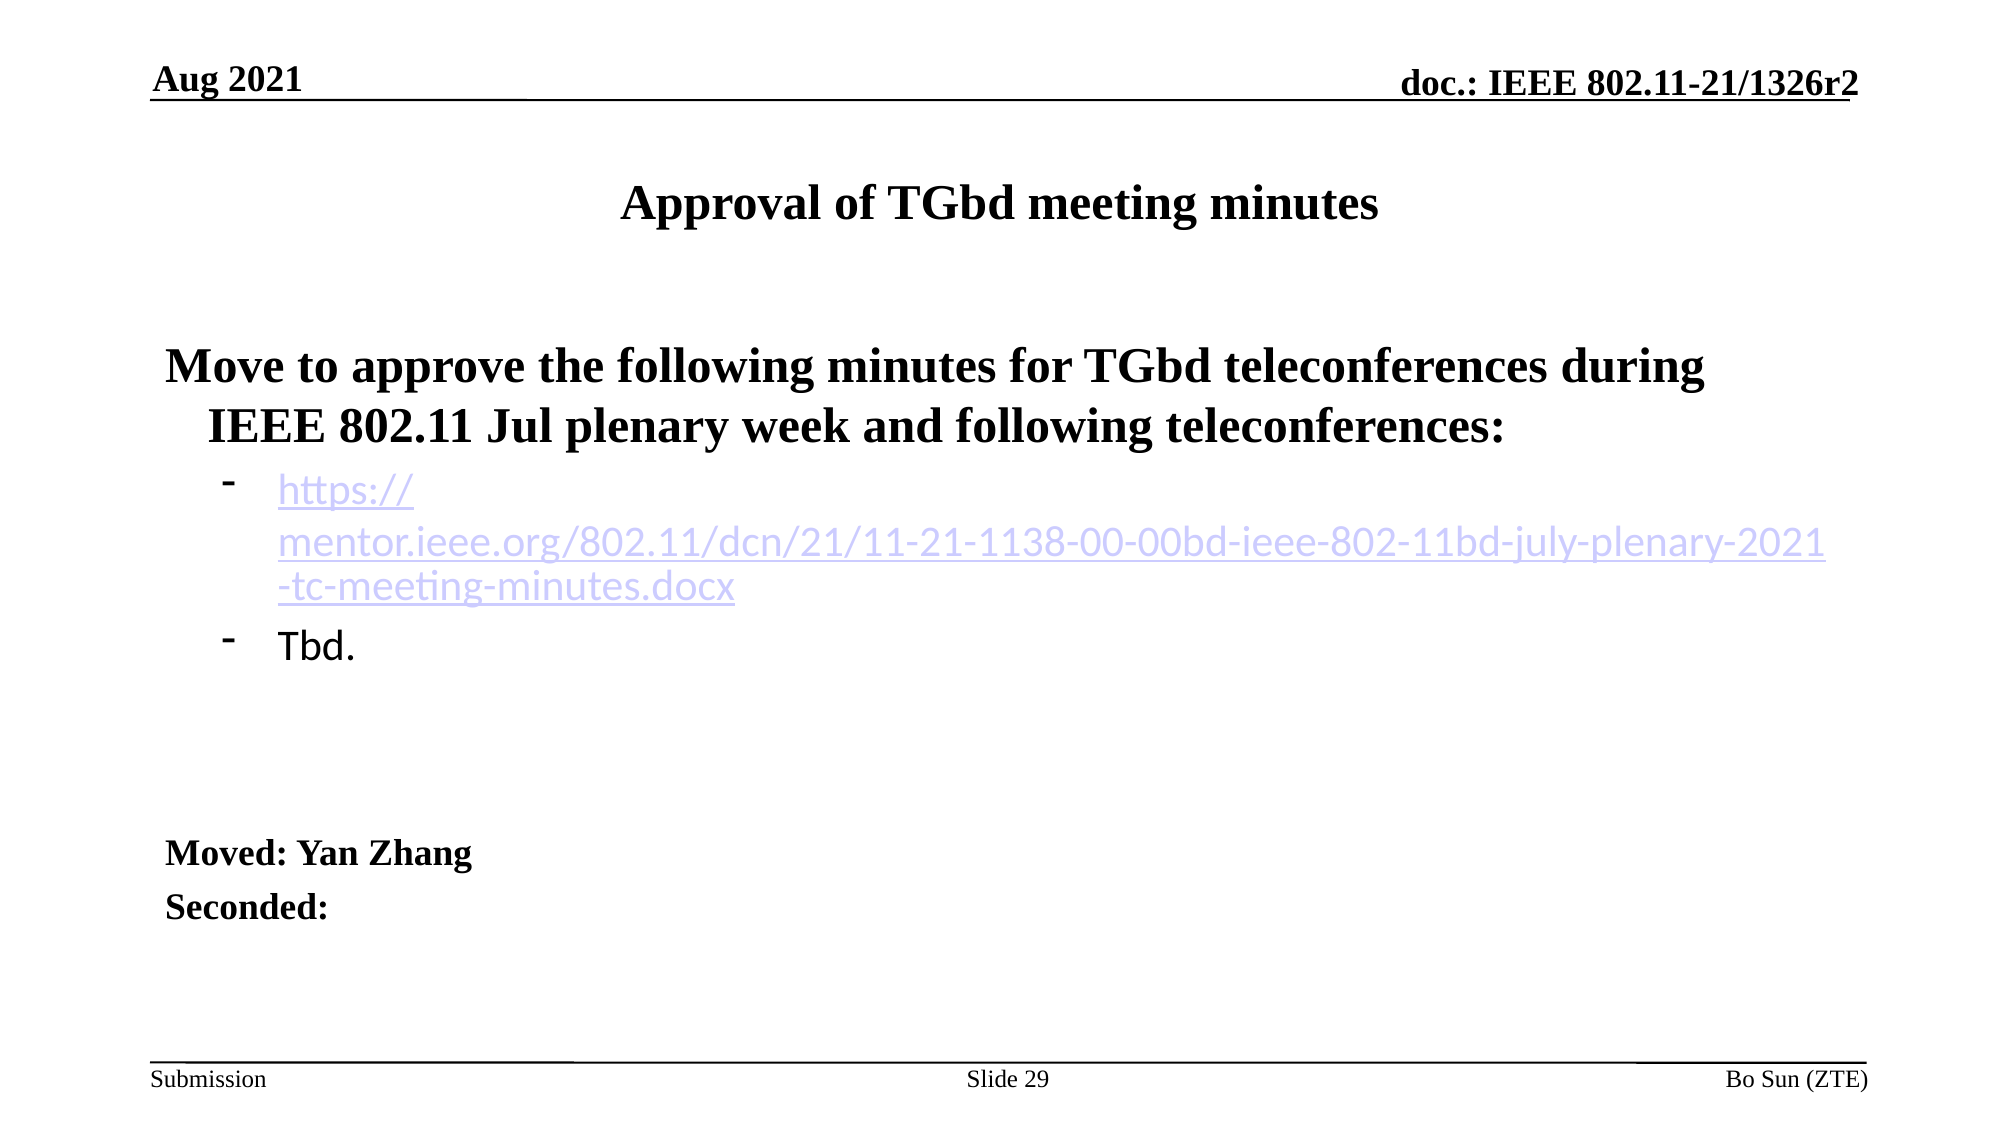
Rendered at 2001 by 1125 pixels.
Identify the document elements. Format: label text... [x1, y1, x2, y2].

title Approval of TGbd meeting minutes [149, 112, 1850, 288]
footer Bo Sun (ZTE) [1171, 1061, 1869, 1093]
list Move to approve the following minutes for TGbd teleconferences during IEEE 802.11 Jul plenary week and following teleconferences: https://mentor.ieee.org/802.11/dcn/21/11-21-1138-00-00bd-ieee-802-11bd-july-plenary-2021-tc-meeting-minutes.docx Tbd. Moved: Yan Zhang Seconded: [149, 324, 1850, 1000]
slide_number Slide 29 [949, 1061, 1067, 1123]
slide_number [152, 54, 563, 100]
